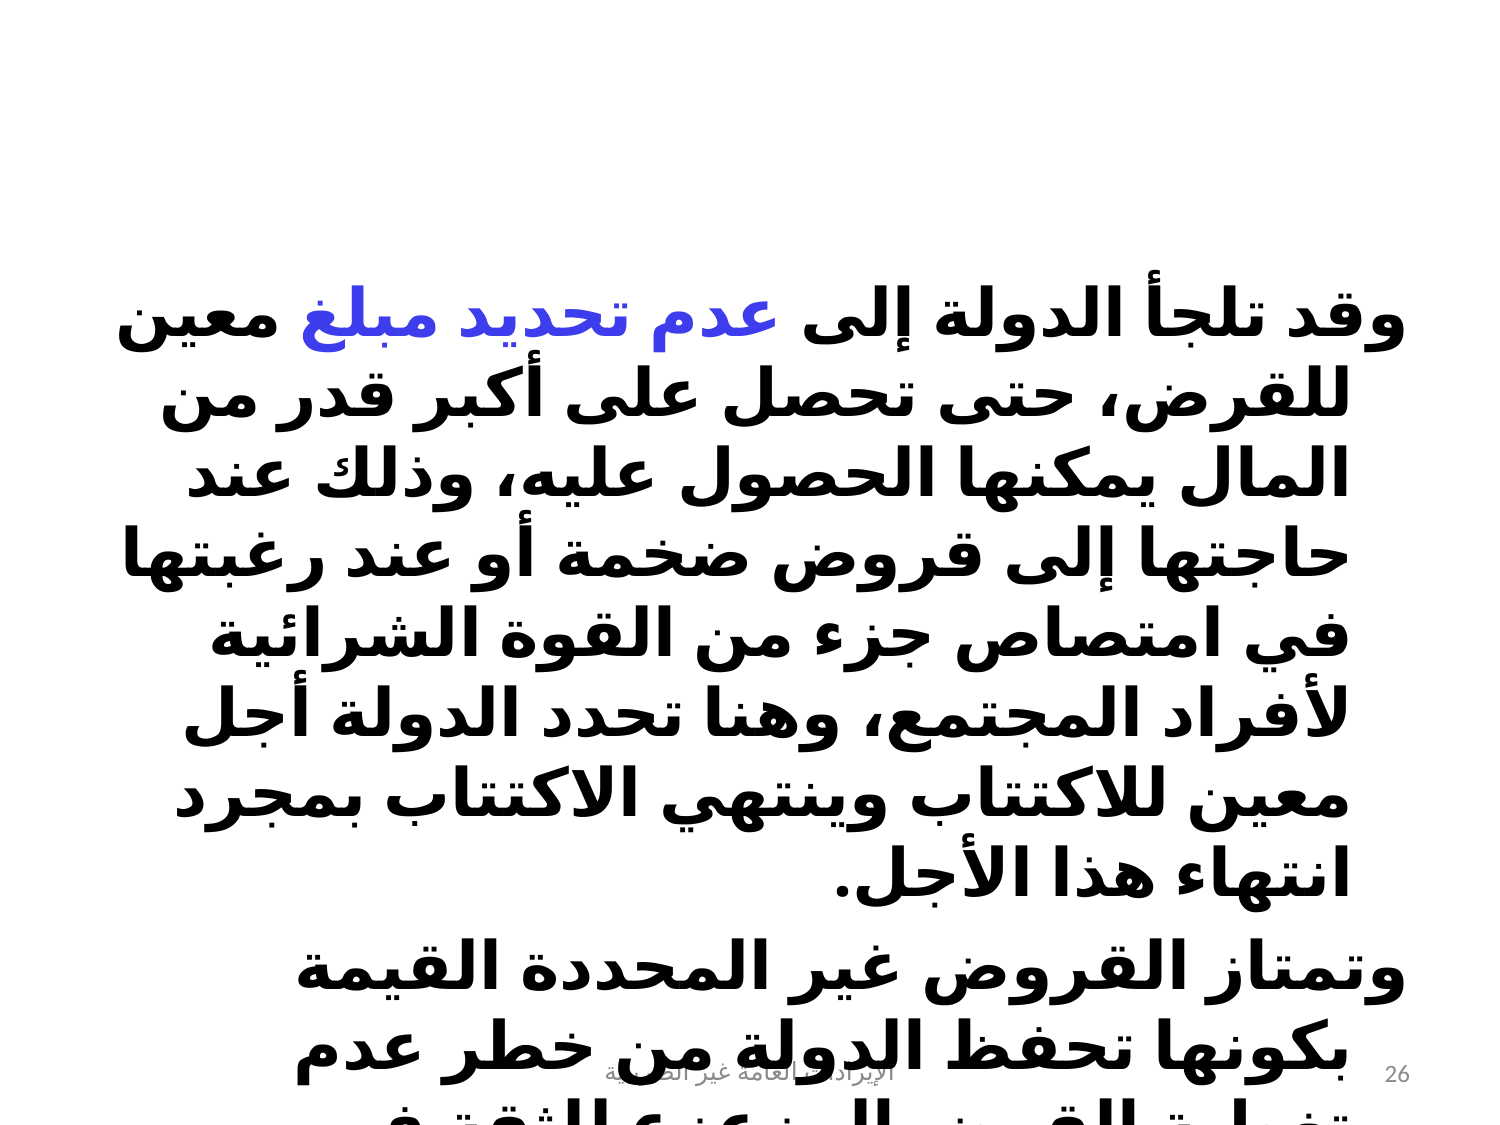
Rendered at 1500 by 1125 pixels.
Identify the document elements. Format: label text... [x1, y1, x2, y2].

slide_number 26 [1074, 1042, 1425, 1103]
list وقد تلجأ الدولة إلى عدم تحديد مبلغ معين للقرض، حتى تحصل على أكبر قدر من المال يمكنها الحصول عليه، وذلك عند حاجتها إلى قروض ضخمة أو عند رغبتها في امتصاص جزء من القوة الشرائية لأفراد المجتمع، وهنا تحدد الدولة أجل معين للاكتتاب وينتهي الاكتتاب بمجرد انتهاء هذا الأجل. وتمتاز القروض غير المحددة القيمة بكونها تحفظ الدولة من خطر عدم تغطية القرض المزعزع للثقة في إئتمانها المالي، كما تمتاز بمنع المضاربات في سندات القرض نظرا لأنها غير محدودة الكمية. [75, 262, 1425, 1005]
footer الإيرادات العامة غير الضريبية [512, 1042, 988, 1103]
